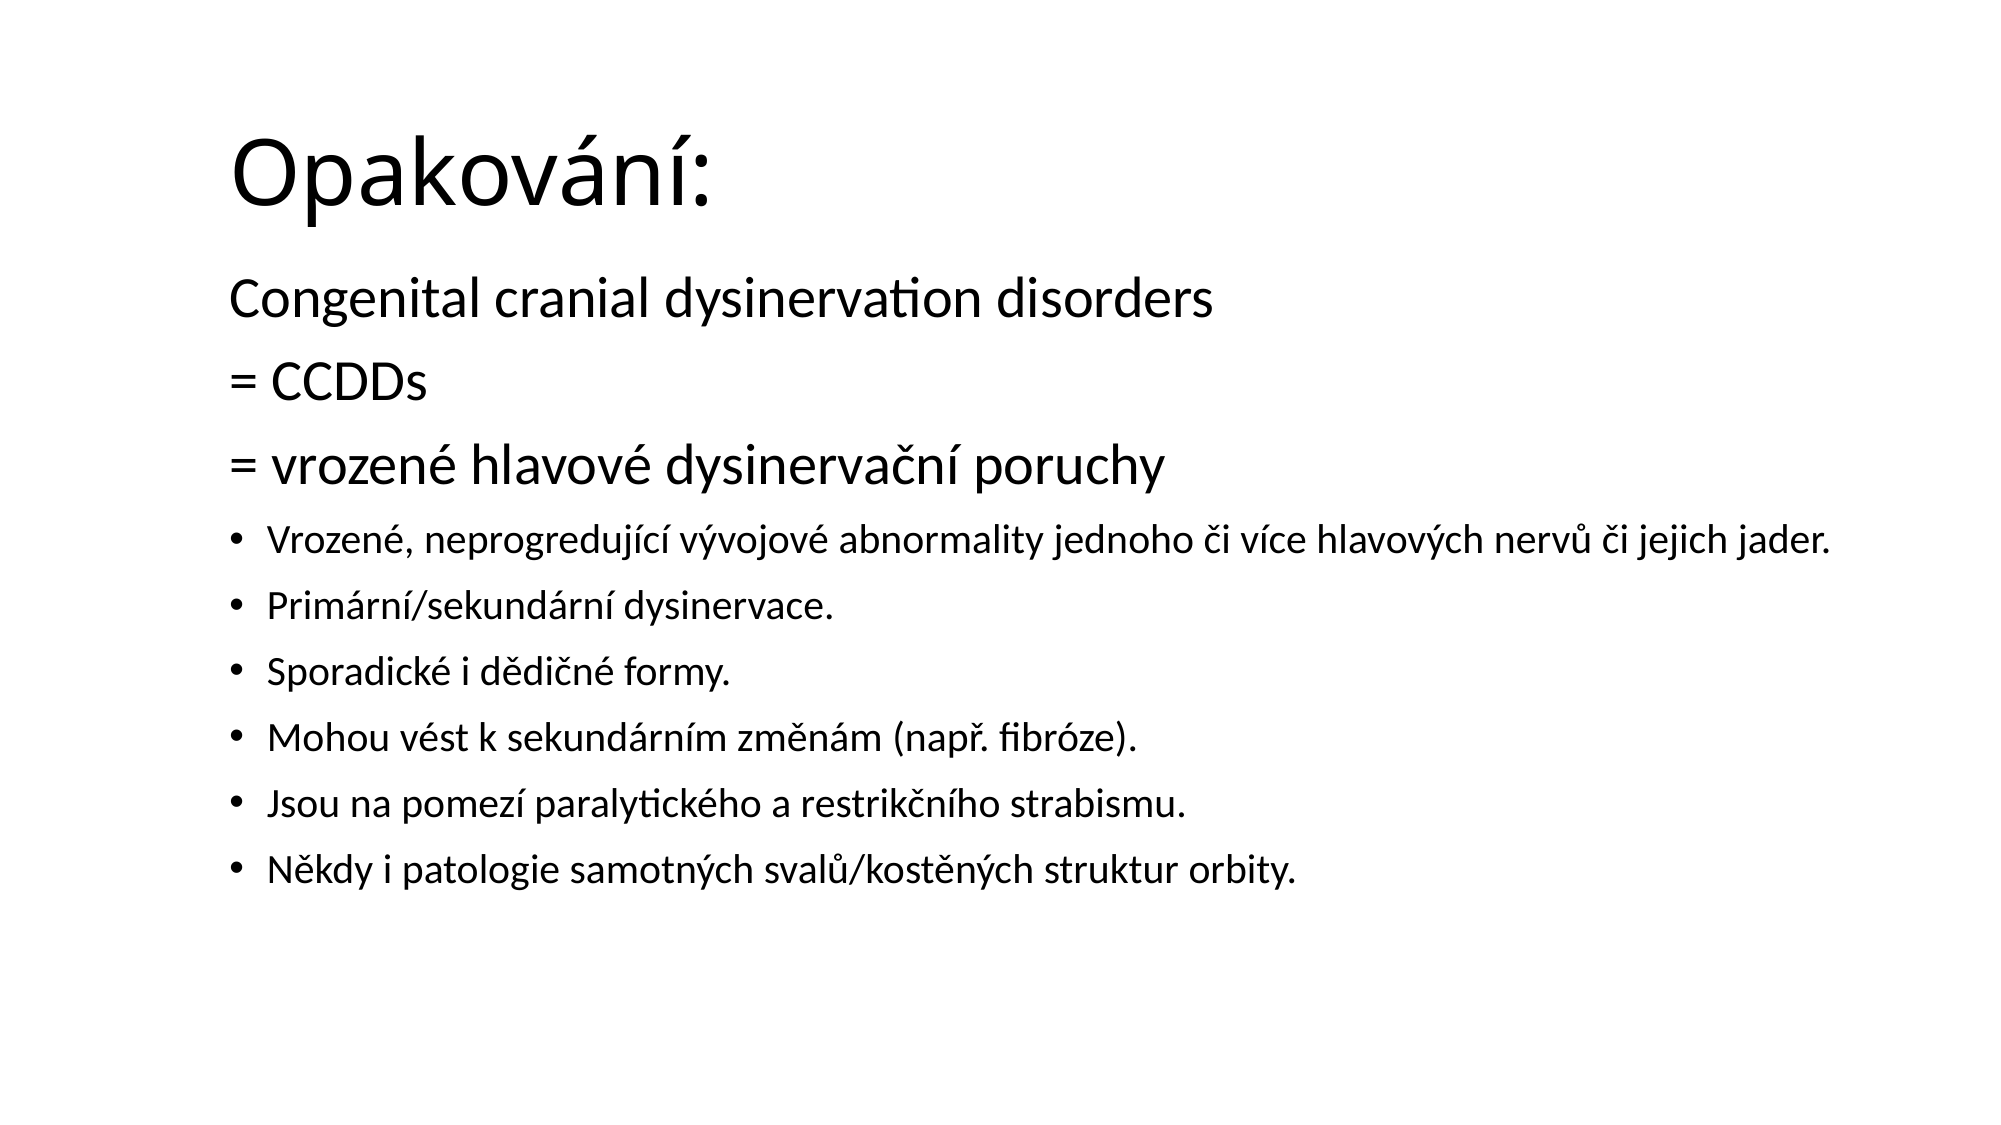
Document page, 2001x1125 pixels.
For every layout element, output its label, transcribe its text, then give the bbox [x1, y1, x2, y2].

list Congenital cranial dysinervation disorders = CCDDs = vrozené hlavové dysinervační poruchy Vrozené, neprogredující vývojové abnormality jednoho či více hlavových nervů či jejich jader. Primární/sekundární dysinervace. Sporadické i dědičné formy. Mohou vést k sekundárním změnám (např. fibróze). Jsou na pomezí paralytického a restrikčního strabismu. Někdy i patologie samotných svalů/kostěných struktur orbity. [214, 259, 1863, 1125]
title Opakování: [214, 59, 1863, 259]
